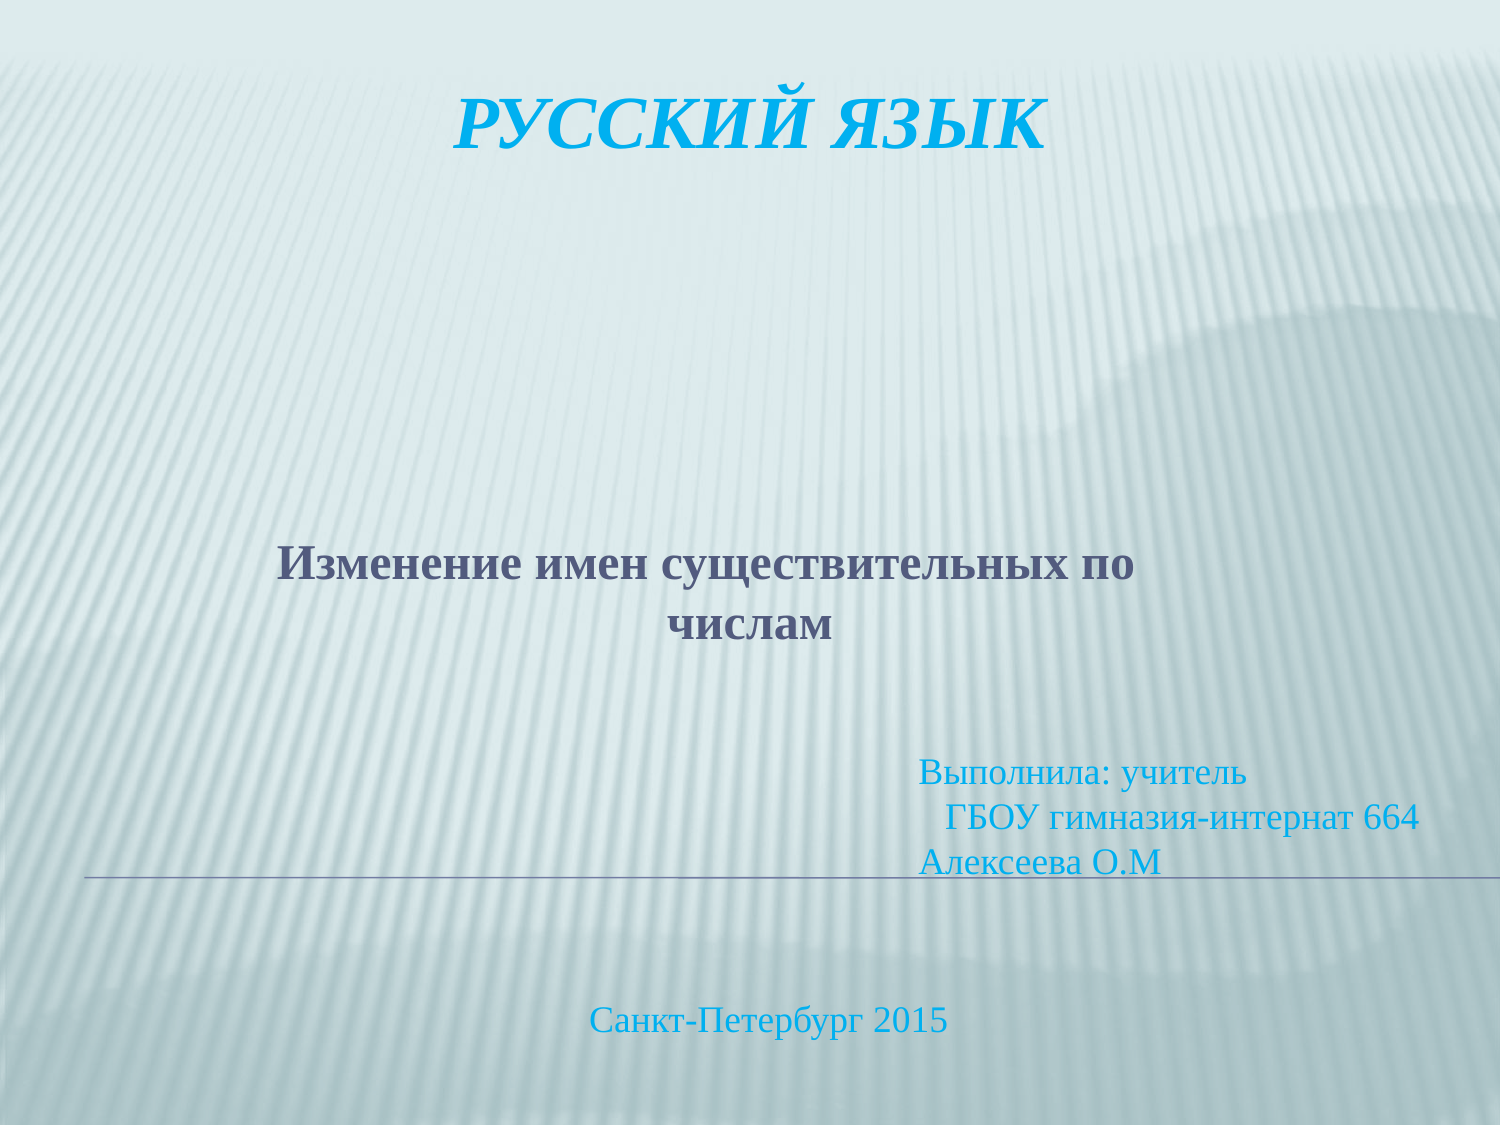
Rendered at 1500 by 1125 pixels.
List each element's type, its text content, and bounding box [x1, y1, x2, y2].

text_box Санкт-Петербург 2015 [478, 987, 1060, 1048]
subtitle Изменение имен существительных по числам [225, 468, 1275, 657]
title Русский язык [112, 66, 1388, 350]
text_box Выполнила: учитель ГБОУ гимназия-интернат 664 Алексеева О.М [903, 739, 1462, 890]
